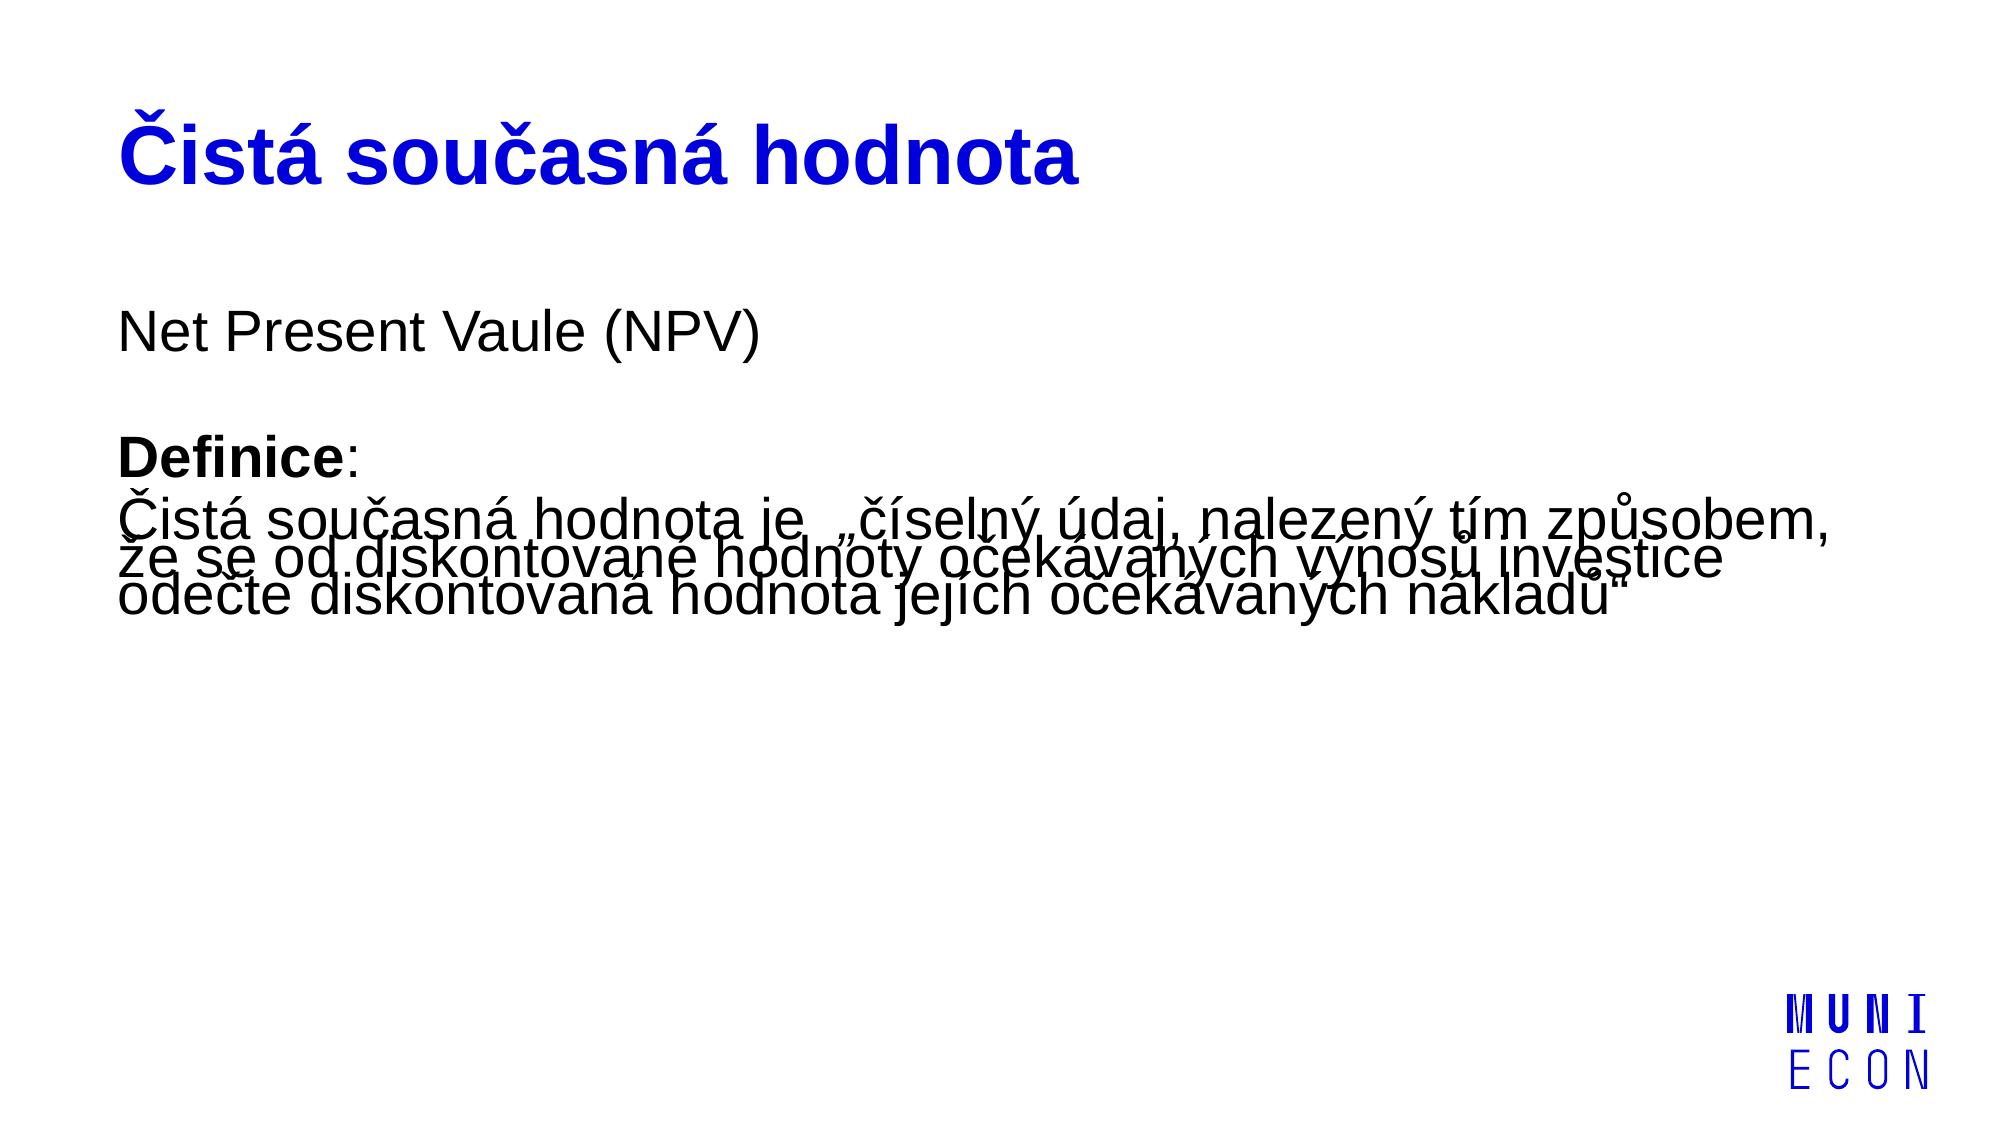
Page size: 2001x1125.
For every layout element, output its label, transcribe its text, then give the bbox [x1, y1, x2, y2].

title Čistá současná hodnota [118, 118, 1883, 193]
list Net Present Vaule (NPV) Definice: Čistá současná hodnota je „číselný údaj, nalezený tím způsobem, že se od diskontované hodnoty očekávaných výnosů investice odečte diskontovaná hodnota jejích očekávaných nákladů“ [117, 307, 1882, 957]
